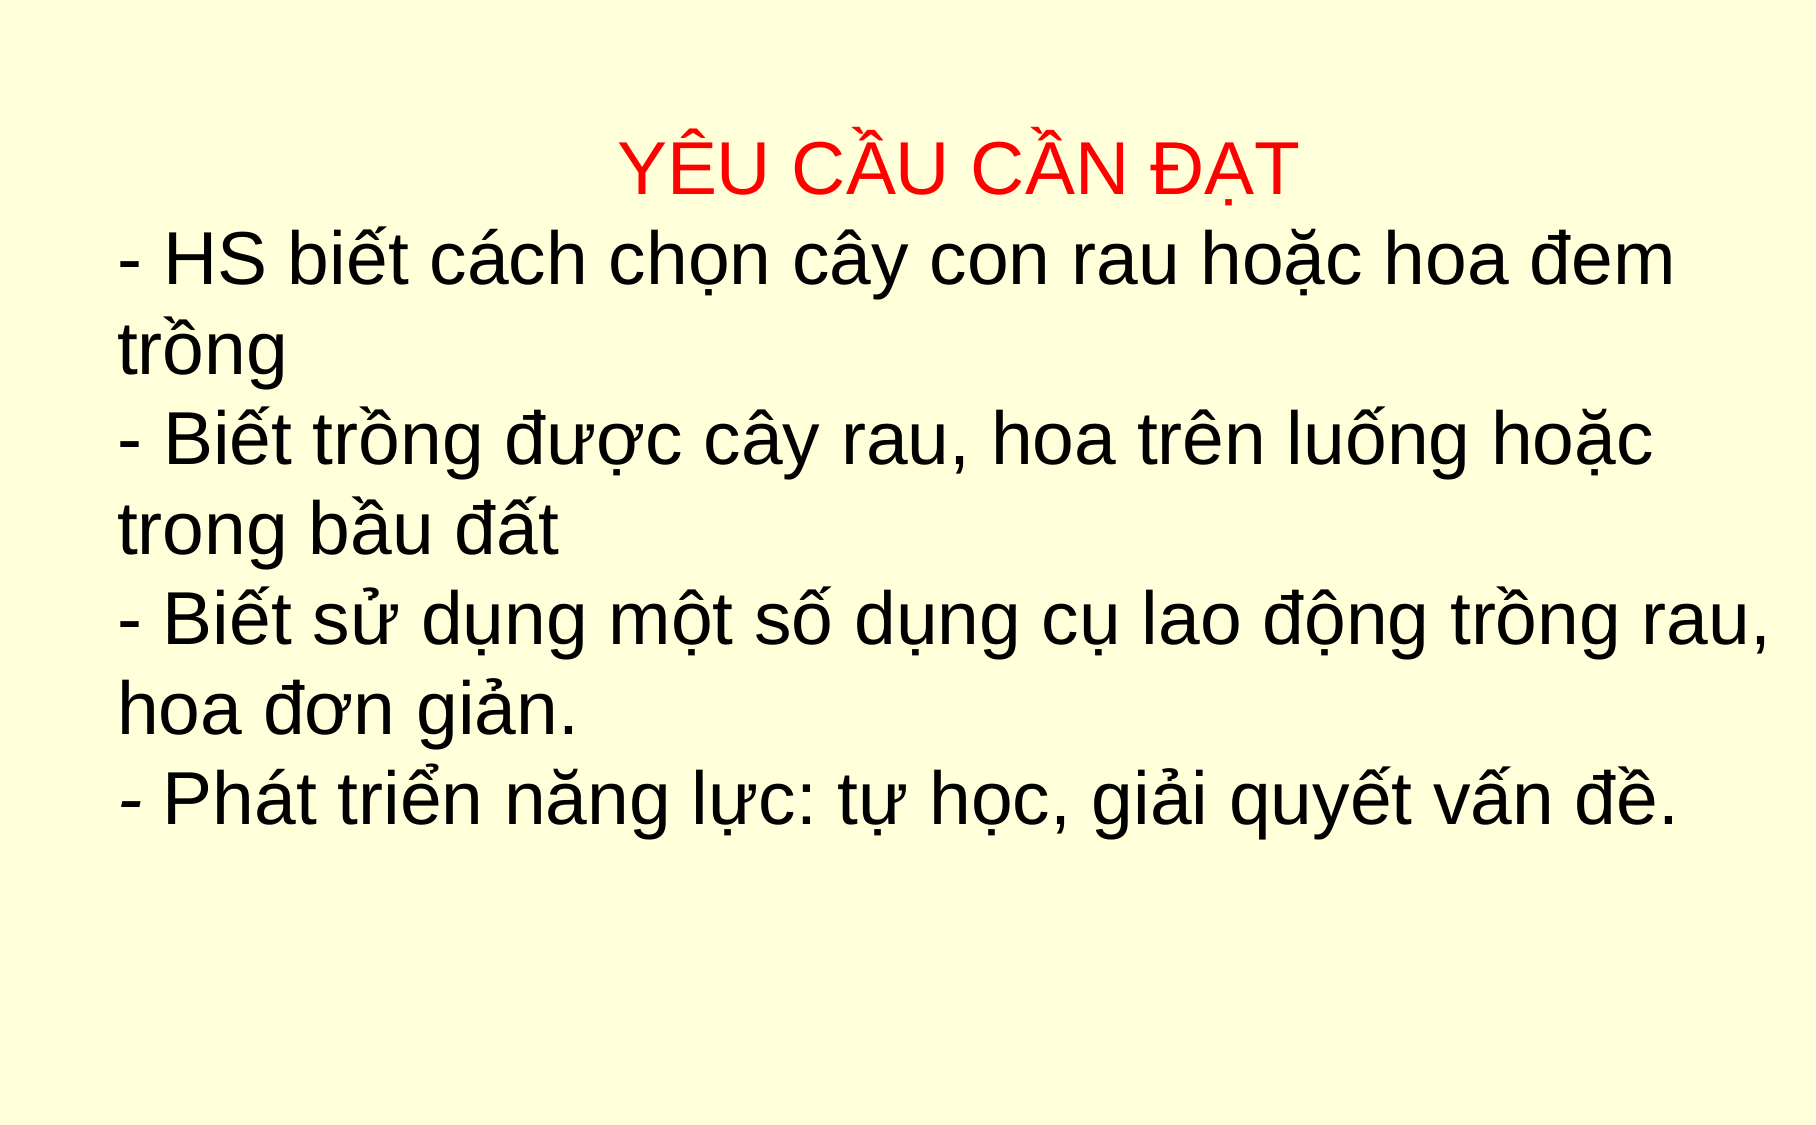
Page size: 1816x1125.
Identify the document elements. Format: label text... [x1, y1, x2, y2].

text_box YÊU CẦU CẦN ĐẠT - HS biết cách chọn cây con rau hoặc hoa đem trồng - Biết trồng được cây rau, hoa trên luống hoặc trong bầu đất - Biết sử dụng một số dụng cụ lao động trồng rau, hoa đơn giản. - Phát triển năng lực: tự học, giải quyết vấn đề. [102, 112, 1815, 938]
